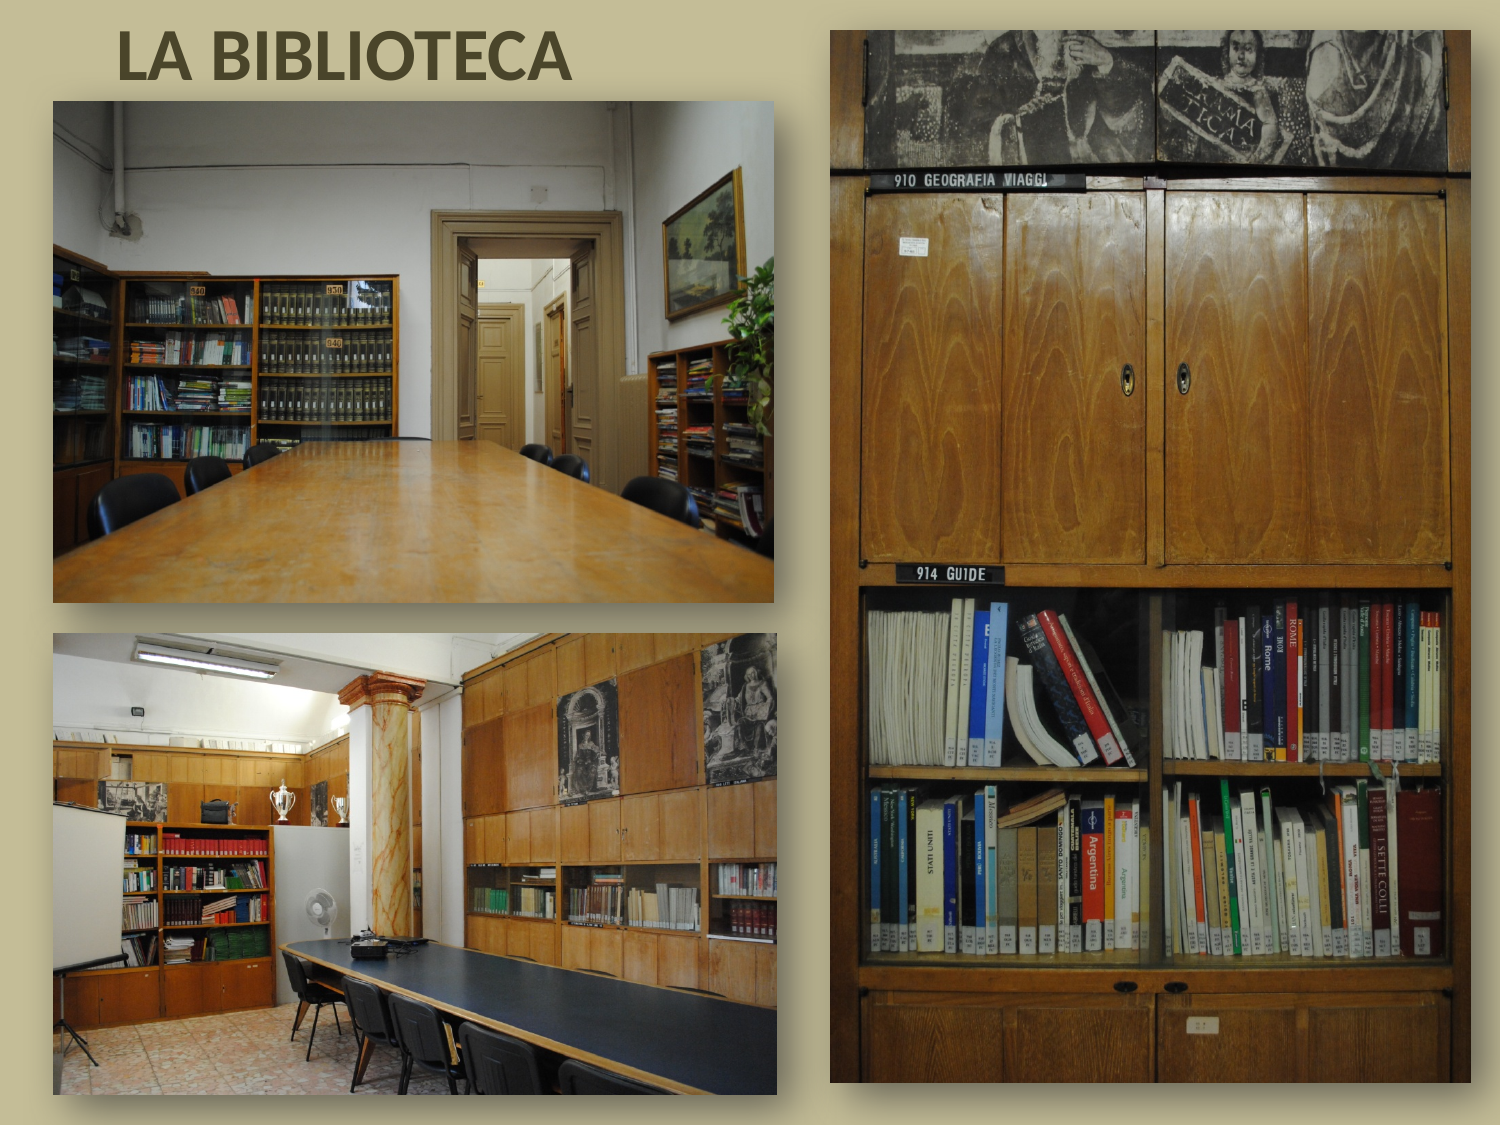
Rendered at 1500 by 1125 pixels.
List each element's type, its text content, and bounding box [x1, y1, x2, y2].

title LA BIBLIOTECA [64, 0, 646, 92]
picture [830, 30, 1471, 1083]
picture [52, 633, 777, 1095]
picture [52, 101, 774, 603]
